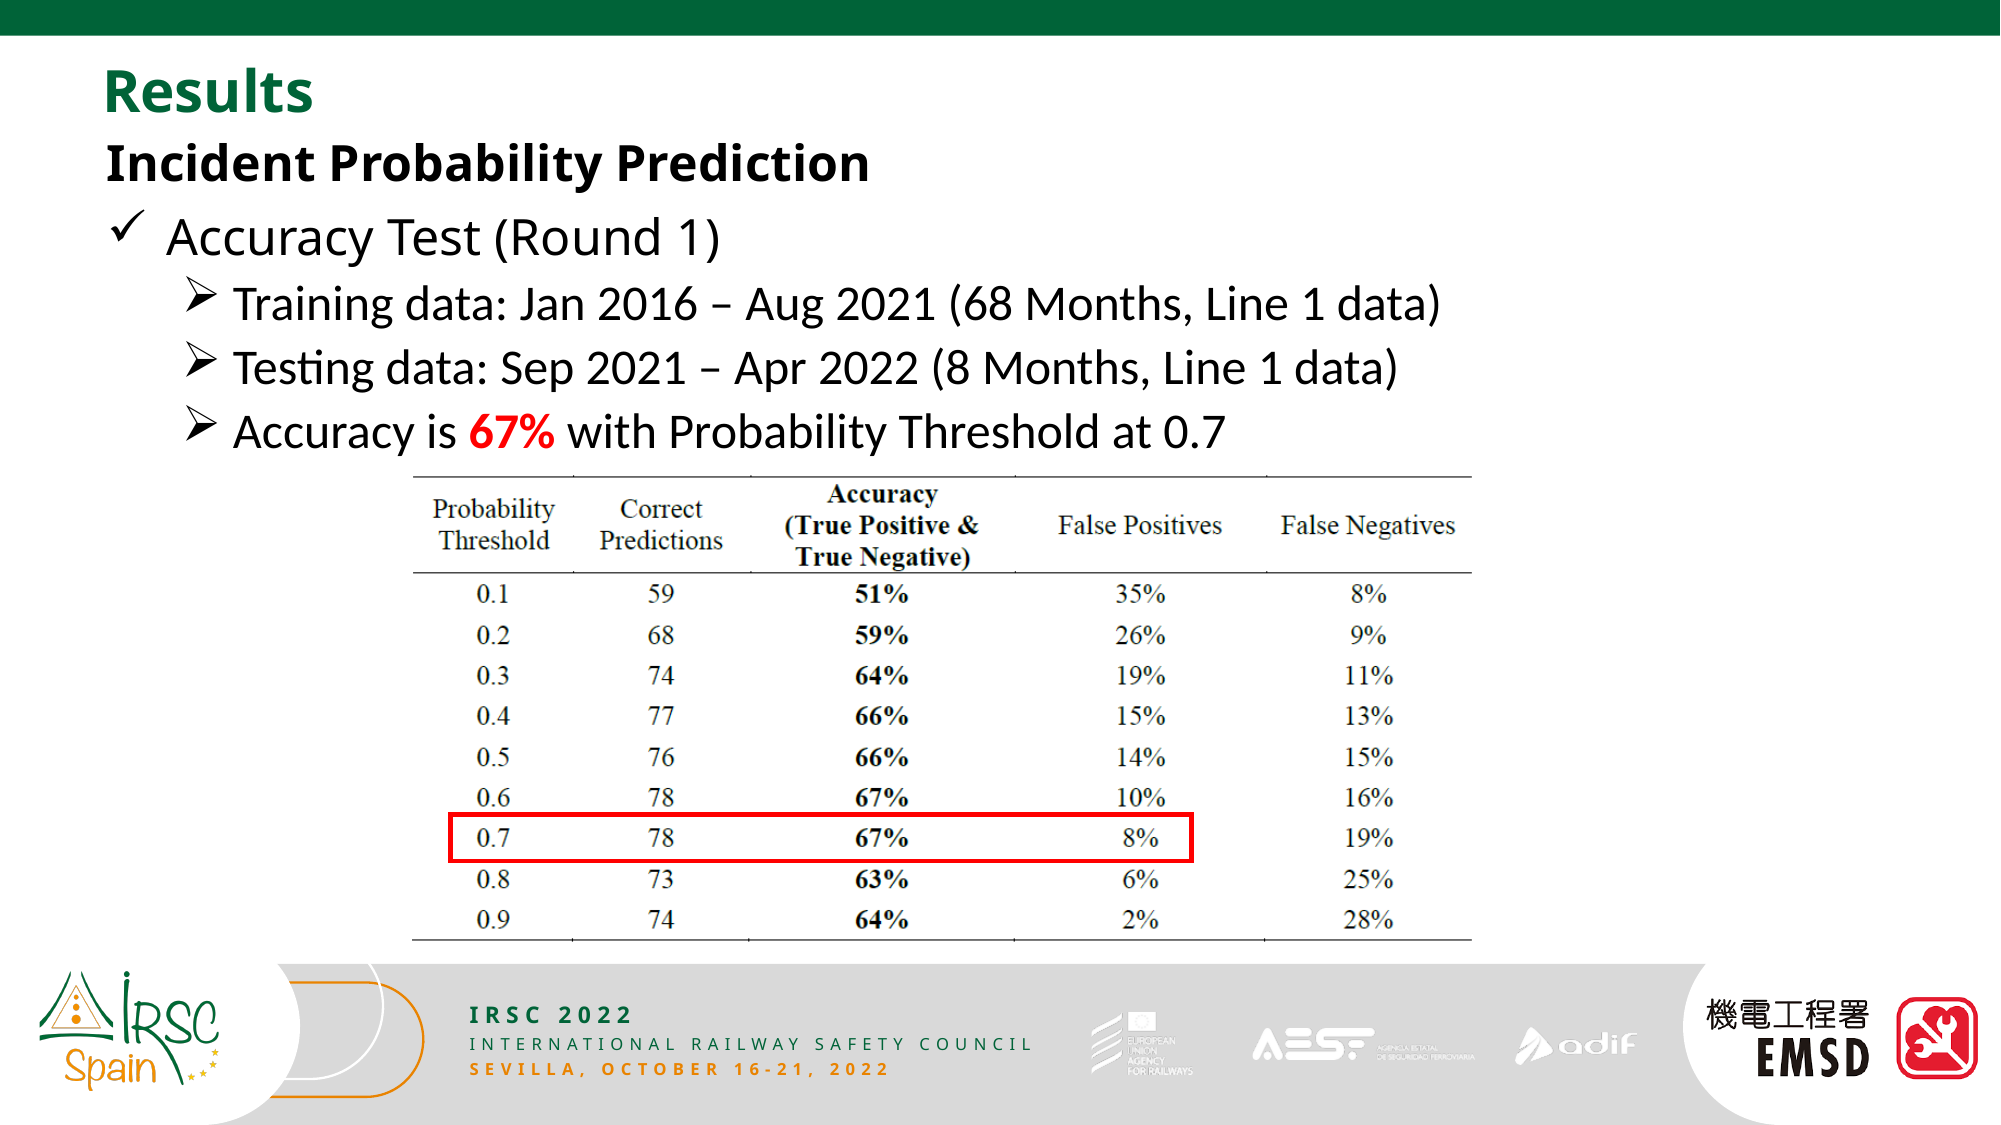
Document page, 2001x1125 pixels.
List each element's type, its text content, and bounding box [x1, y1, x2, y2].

picture [1515, 1027, 1637, 1065]
picture [1091, 1014, 1193, 1075]
title Results [54, 56, 1945, 132]
text_box Incident Probability Prediction Accuracy Test (Round 1) Training data: Jan 2016 – Aug 2021 (68 Months, Line 1 data) Testing data: Sep 2021 – Apr 2022 (8 Months, Line 1 data) Accuracy is 67% with Probability Threshold at 0.7 [92, 130, 2000, 1014]
picture [1252, 1028, 1475, 1060]
picture [1700, 993, 1983, 1082]
picture [412, 471, 1473, 946]
